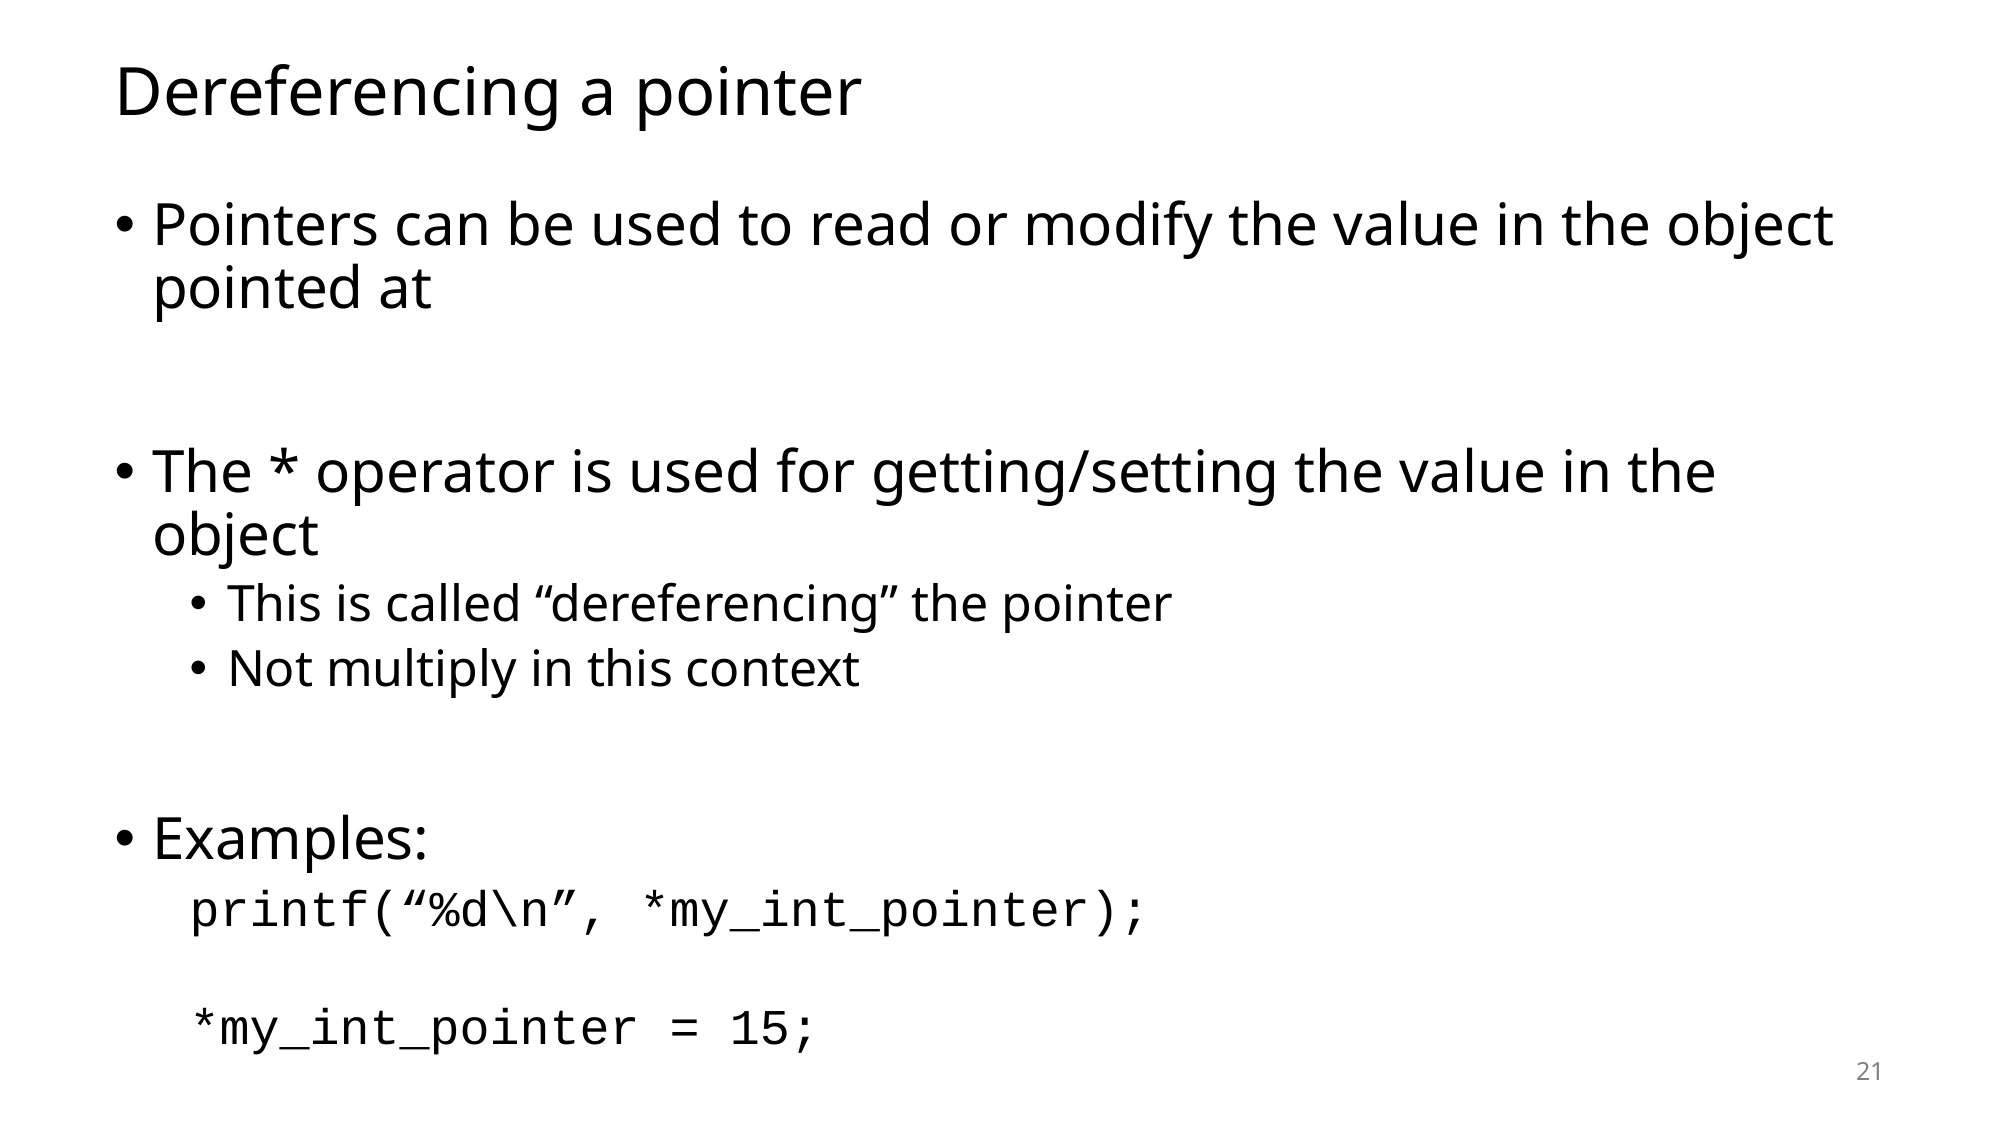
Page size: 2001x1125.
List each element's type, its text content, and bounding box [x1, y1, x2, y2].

slide_number 21 [1749, 1042, 1900, 1103]
list Pointers can be used to read or modify the value in the object pointed at The * operator is used for getting/setting the value in the object This is called “dereferencing” the pointer Not multiply in this context Examples: printf(“%d\n”, *my_int_pointer); *my_int_pointer = 15; [99, 187, 1900, 1013]
title Dereferencing a pointer [99, 37, 1900, 150]
